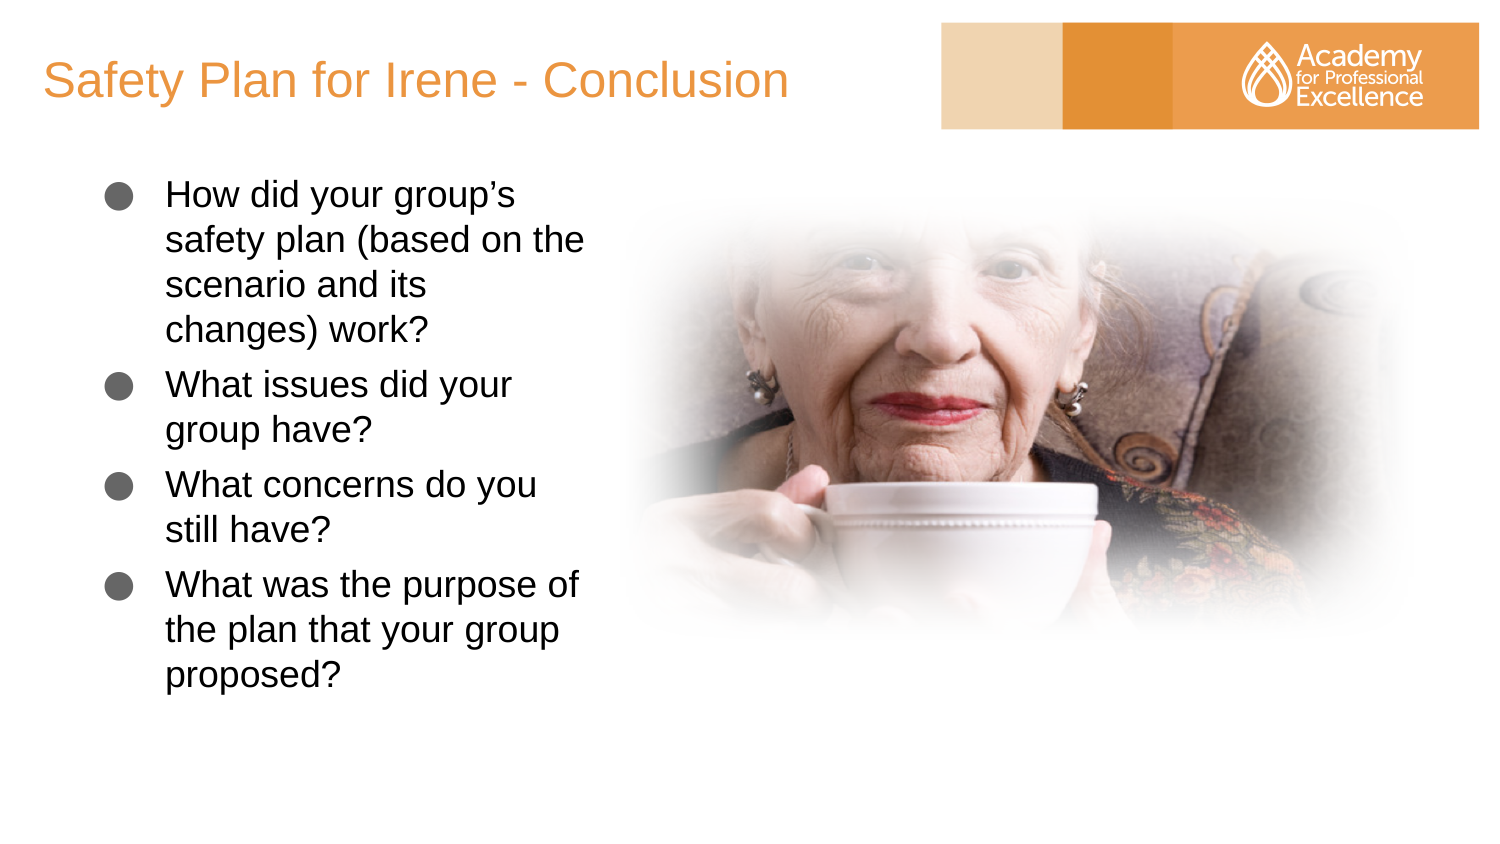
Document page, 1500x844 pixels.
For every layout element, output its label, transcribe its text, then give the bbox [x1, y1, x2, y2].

picture [1378, 39, 1429, 112]
title Safety Plan for Irene - Conclusion [27, 6, 1378, 148]
picture [616, 193, 1416, 643]
list How did your group’s safety plan (based on the scenario and its changes) work? What issues did your group have? What concerns do you still have? What was the purpose of the plan that your group proposed? [75, 154, 603, 712]
